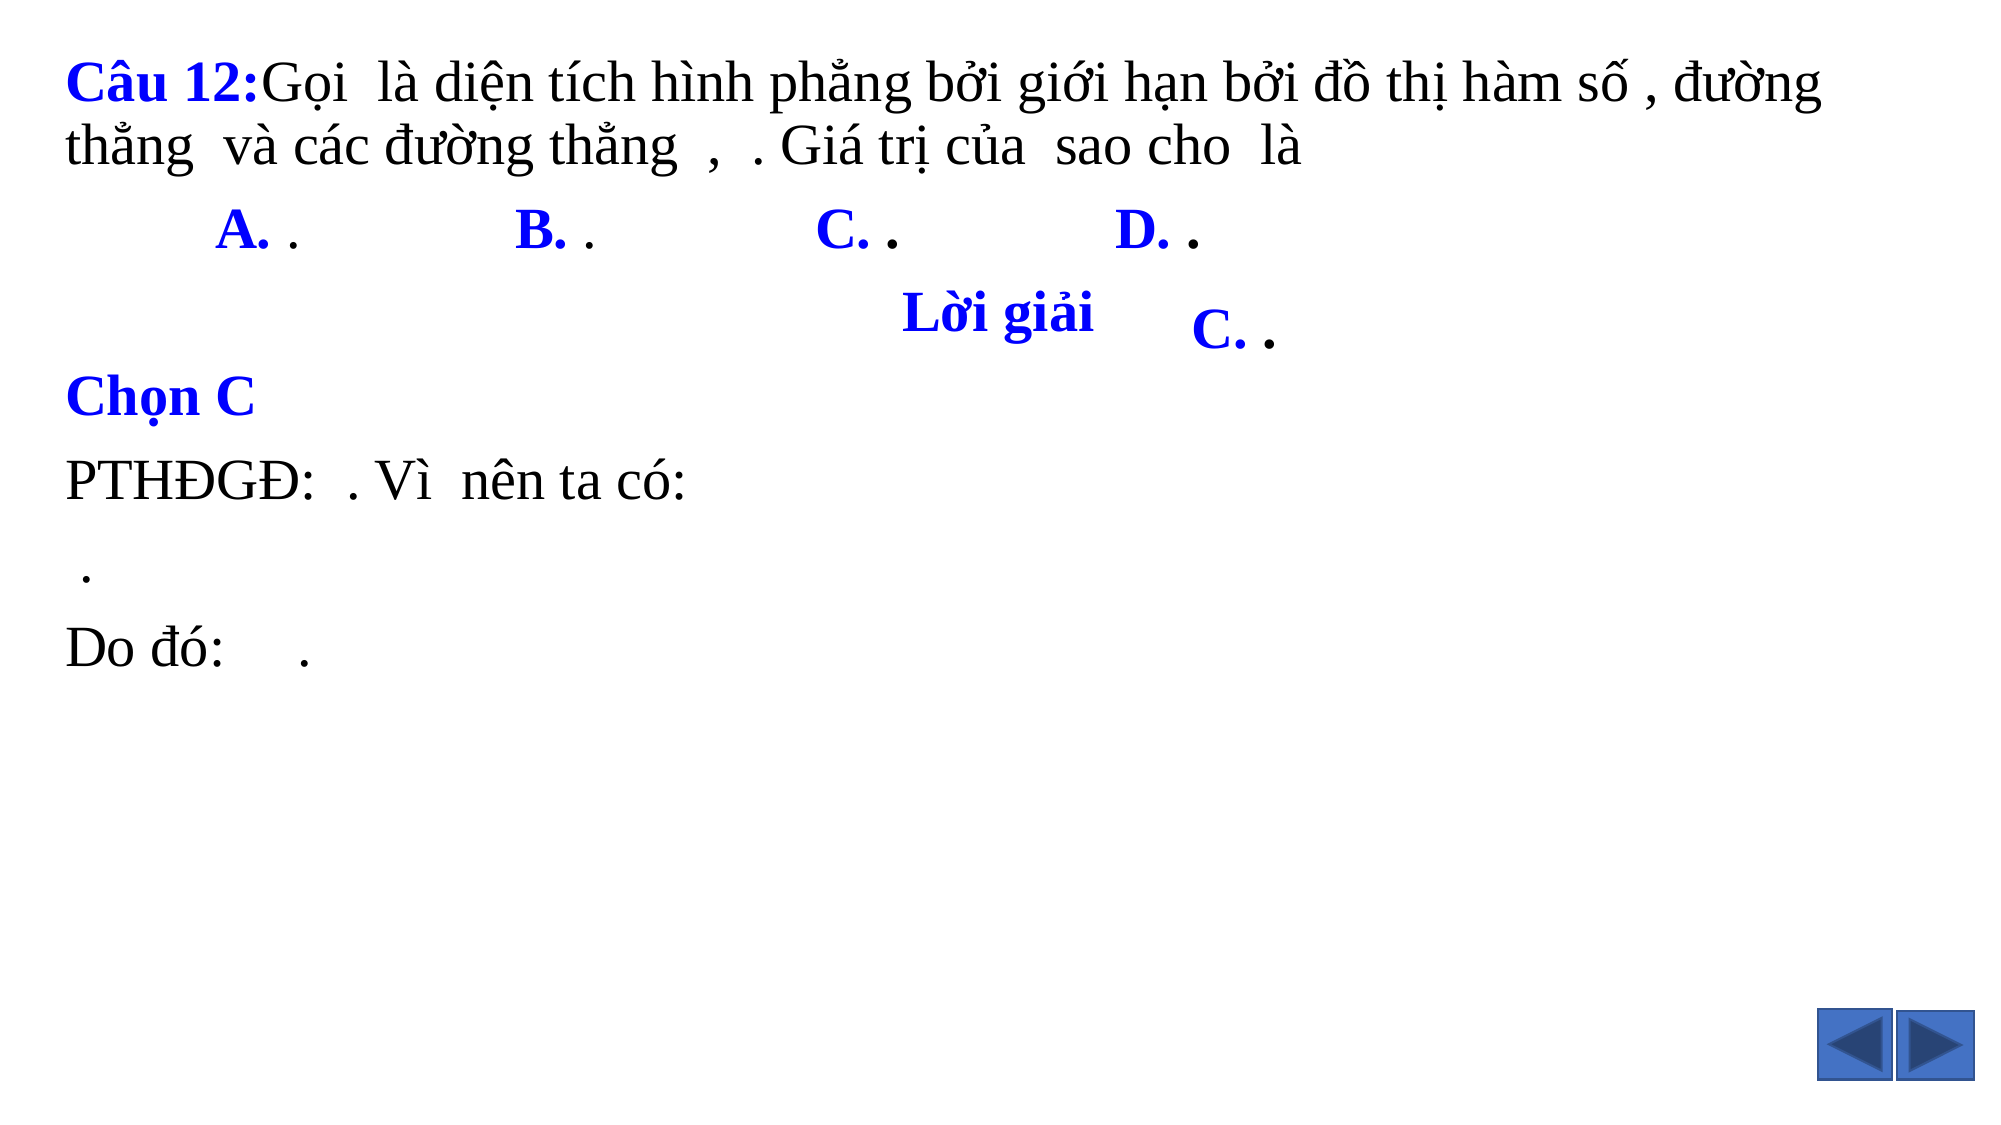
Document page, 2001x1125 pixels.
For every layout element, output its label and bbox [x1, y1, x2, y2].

text_box [1817, 1008, 1893, 1081]
text_box [1896, 1010, 1975, 1081]
